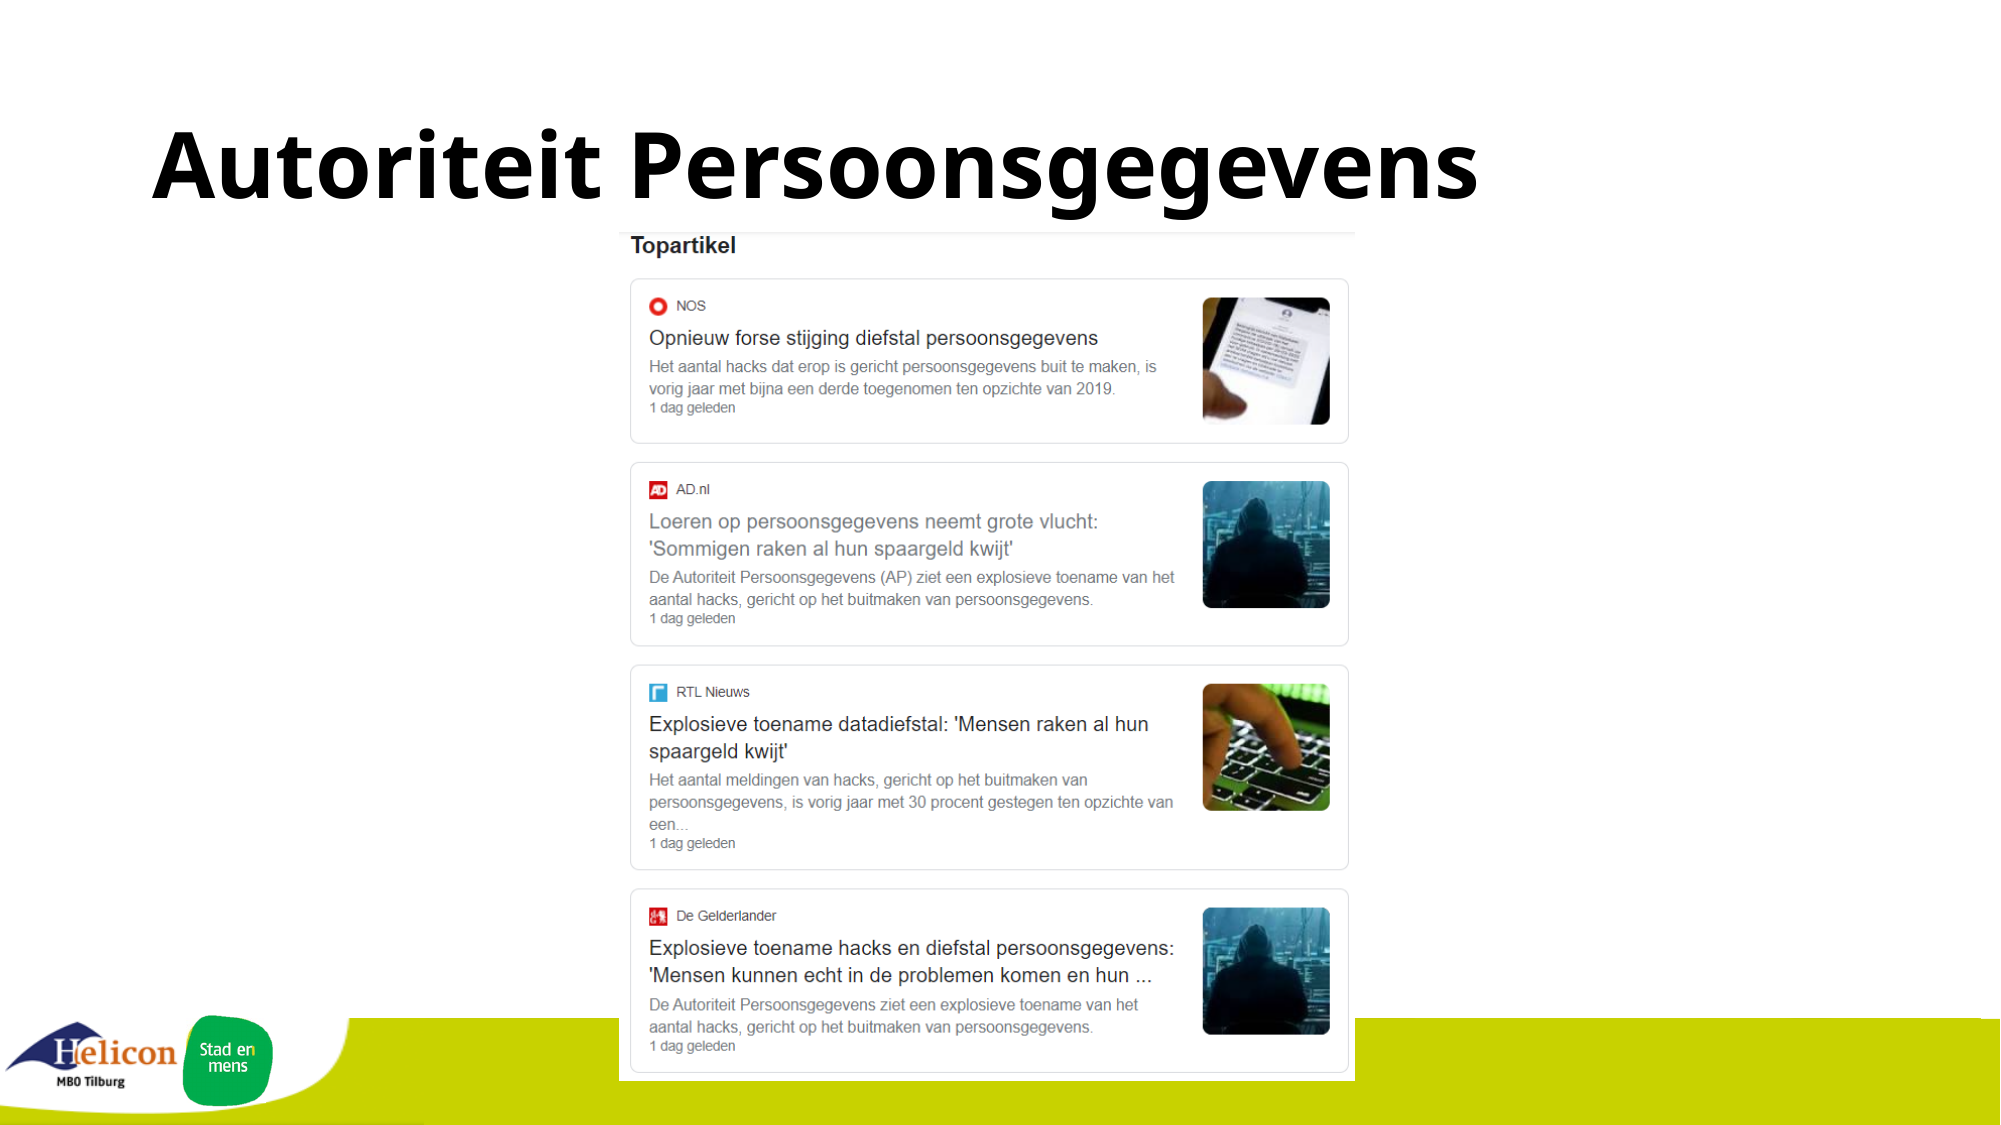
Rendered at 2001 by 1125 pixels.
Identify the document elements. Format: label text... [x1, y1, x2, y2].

picture [619, 232, 1355, 1081]
picture [0, 1013, 424, 1125]
title Autoriteit Persoonsgegevens [137, 59, 1863, 278]
